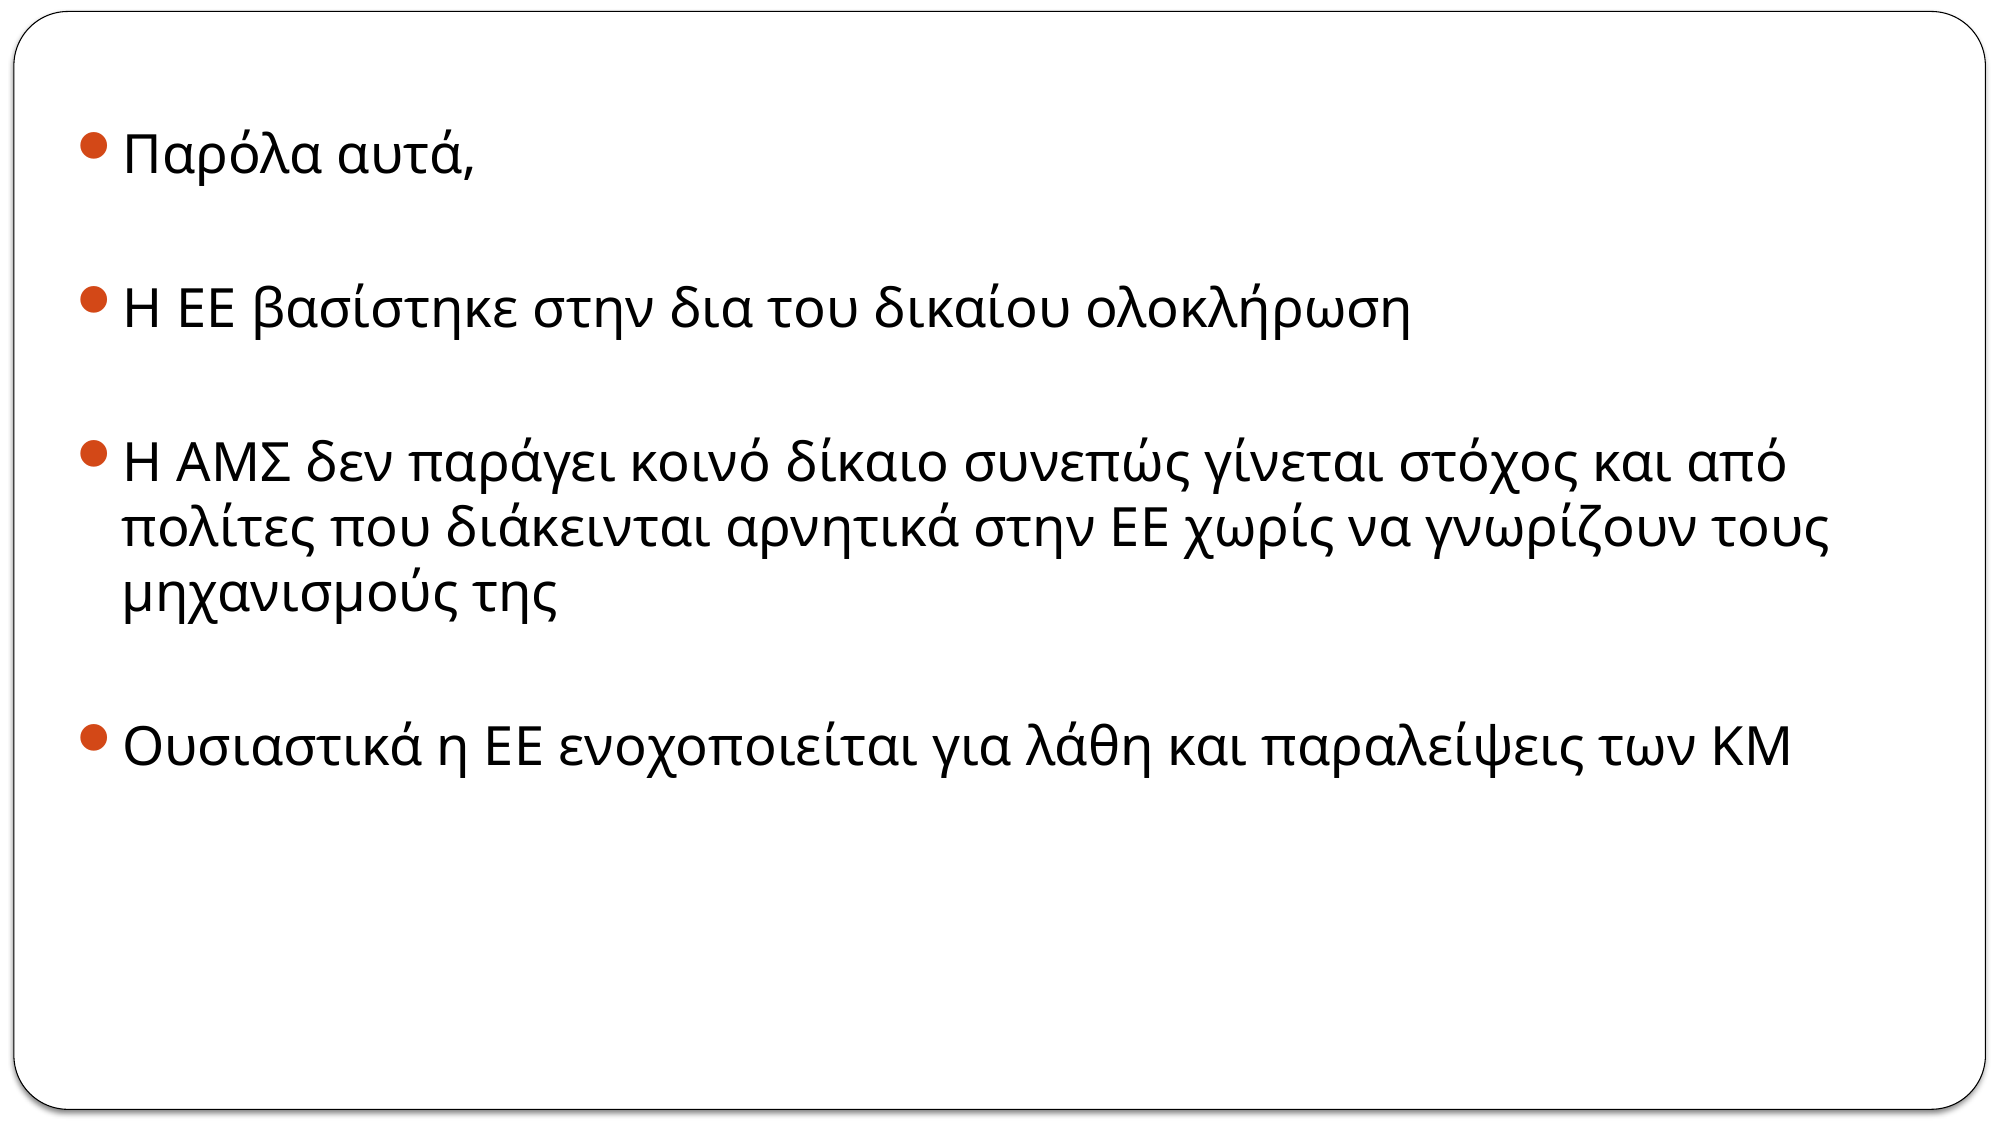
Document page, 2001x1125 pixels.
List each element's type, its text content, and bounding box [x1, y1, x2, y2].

list Παρόλα αυτά, Η ΕΕ βασίστηκε στην δια του δικαίου ολοκλήρωση Η ΑΜΣ δεν παράγει κοινό δίκαιο συνεπώς γίνεται στόχος και από πολίτες που διάκεινται αρνητικά στην ΕΕ χωρίς να γνωρίζουν τους μηχανισμούς της Ουσιαστικά η ΕΕ ενοχοποιείται για λάθη και παραλείψεις των ΚΜ [61, 35, 1900, 988]
